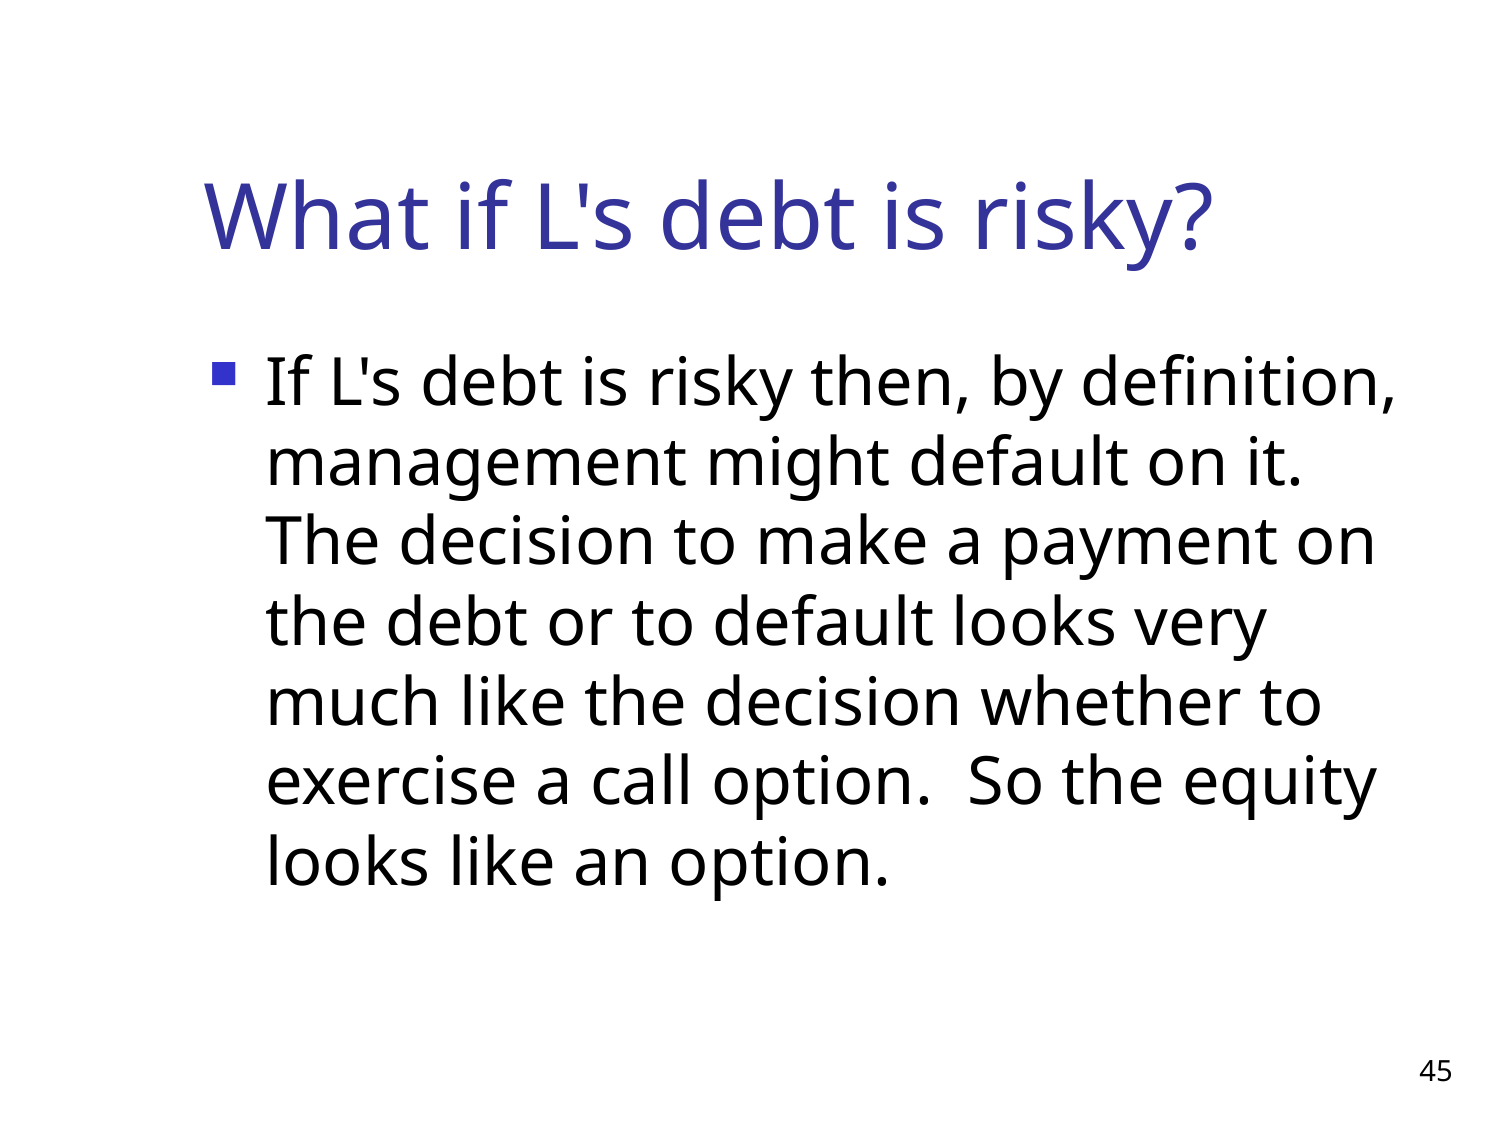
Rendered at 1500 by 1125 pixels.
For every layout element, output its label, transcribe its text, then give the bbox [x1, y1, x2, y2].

slide_number 45 [1154, 1023, 1468, 1100]
list If L's debt is risky then, by definition, management might default on it. The decision to make a payment on the debt or to default looks very much like the decision whether to exercise a call option. So the equity looks like an option. [193, 330, 1470, 1007]
title What if L's debt is risky? [188, 34, 1468, 276]
